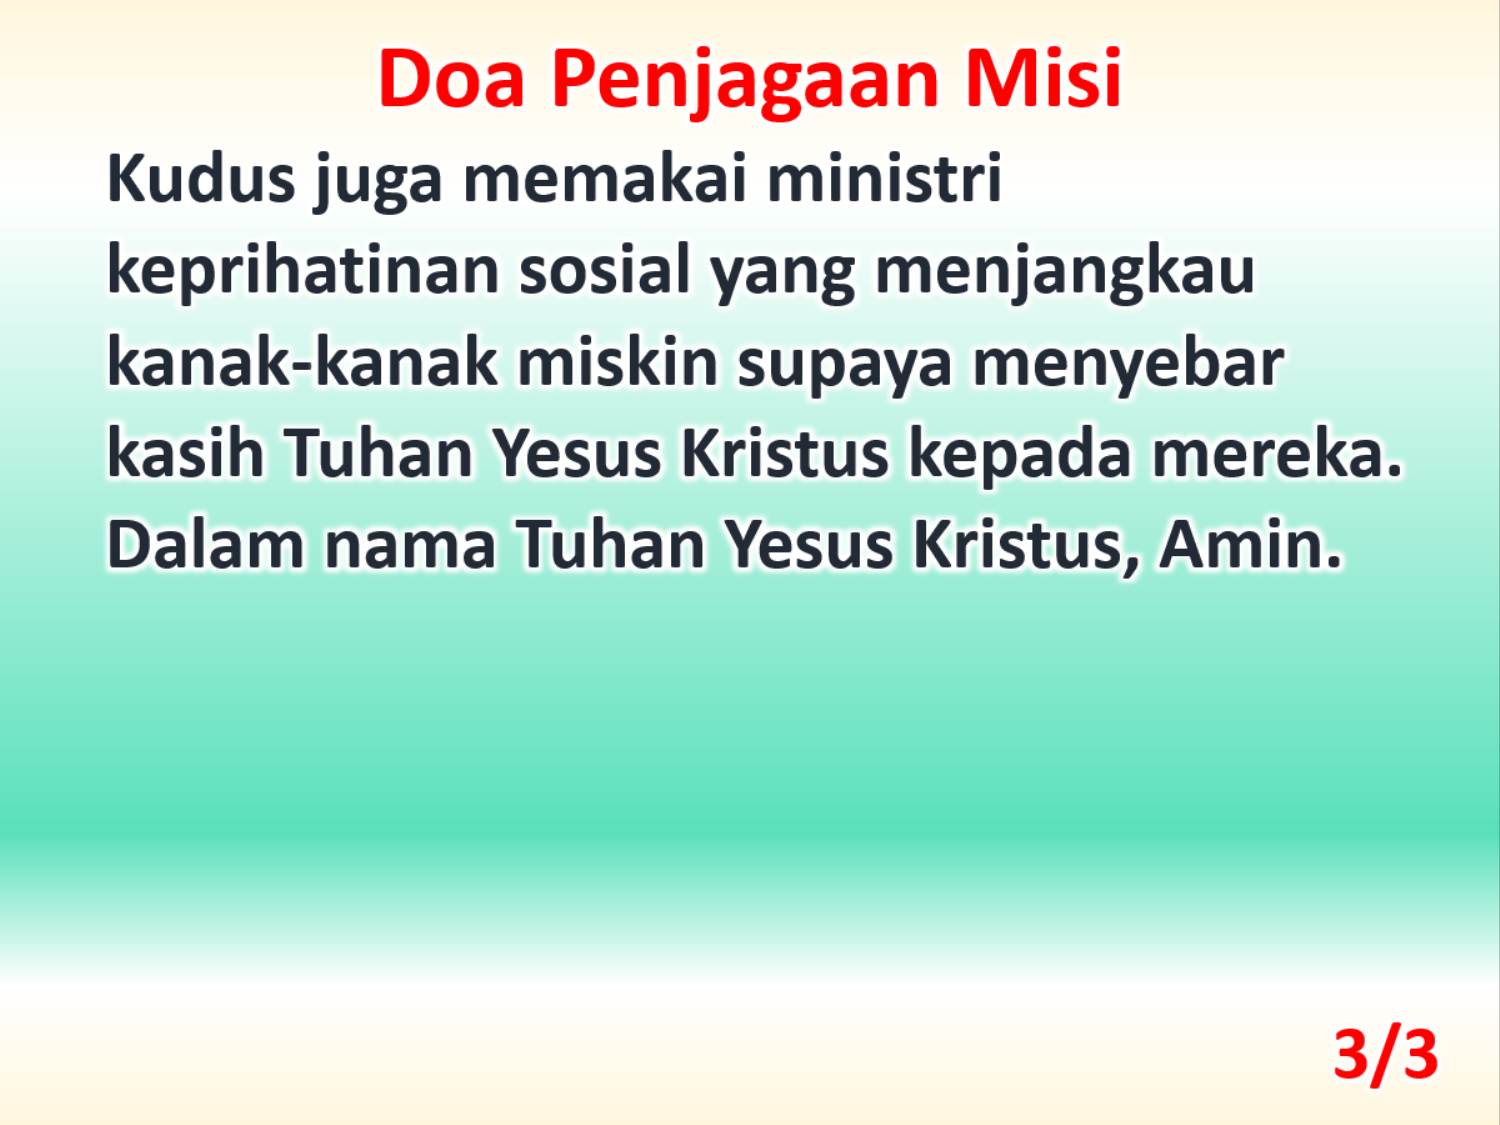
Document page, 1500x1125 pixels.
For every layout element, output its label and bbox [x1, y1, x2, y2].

list [0, 0, 1500, 1125]
